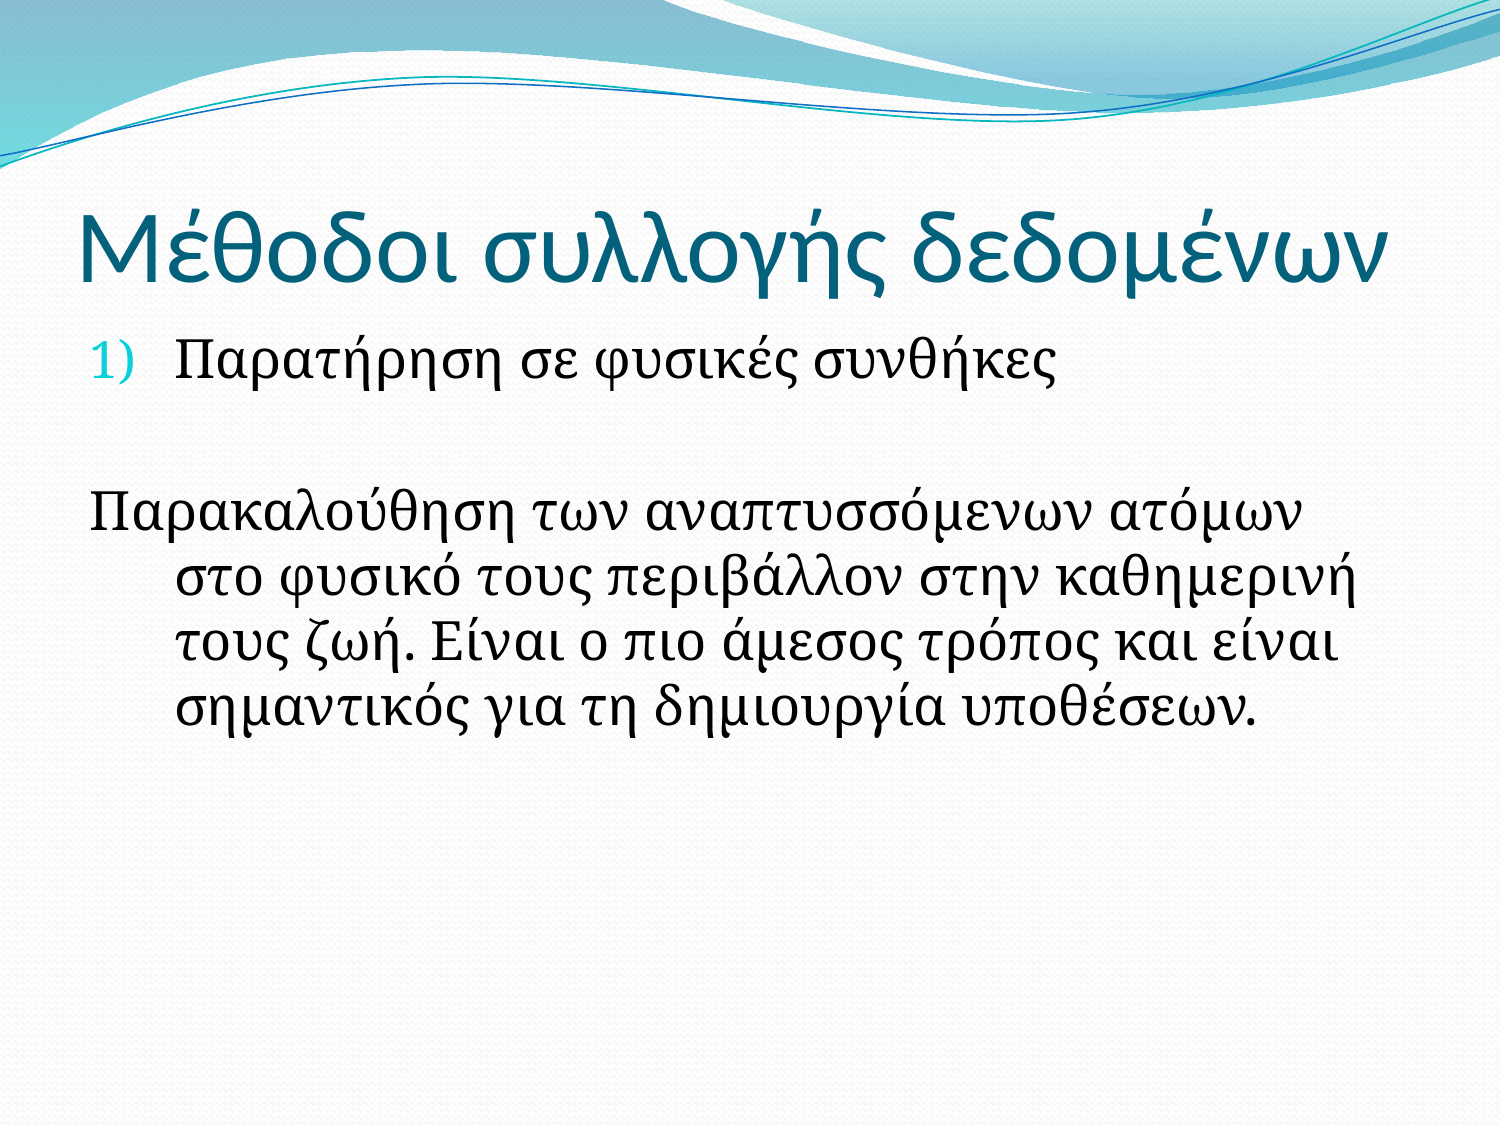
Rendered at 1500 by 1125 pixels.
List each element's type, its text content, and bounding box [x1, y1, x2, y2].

list Παρατήρηση σε φυσικές συνθήκες Παρακαλούθηση των αναπτυσσόμενων ατόμων στο φυσικό τους περιβάλλον στην καθημερινή τους ζωή. Είναι ο πιο άμεσος τρόπος και είναι σημαντικός για τη δημιουργία υποθέσεων. [75, 317, 1425, 1038]
title Μέθοδοι συλλογής δεδομένων [75, 115, 1425, 303]
